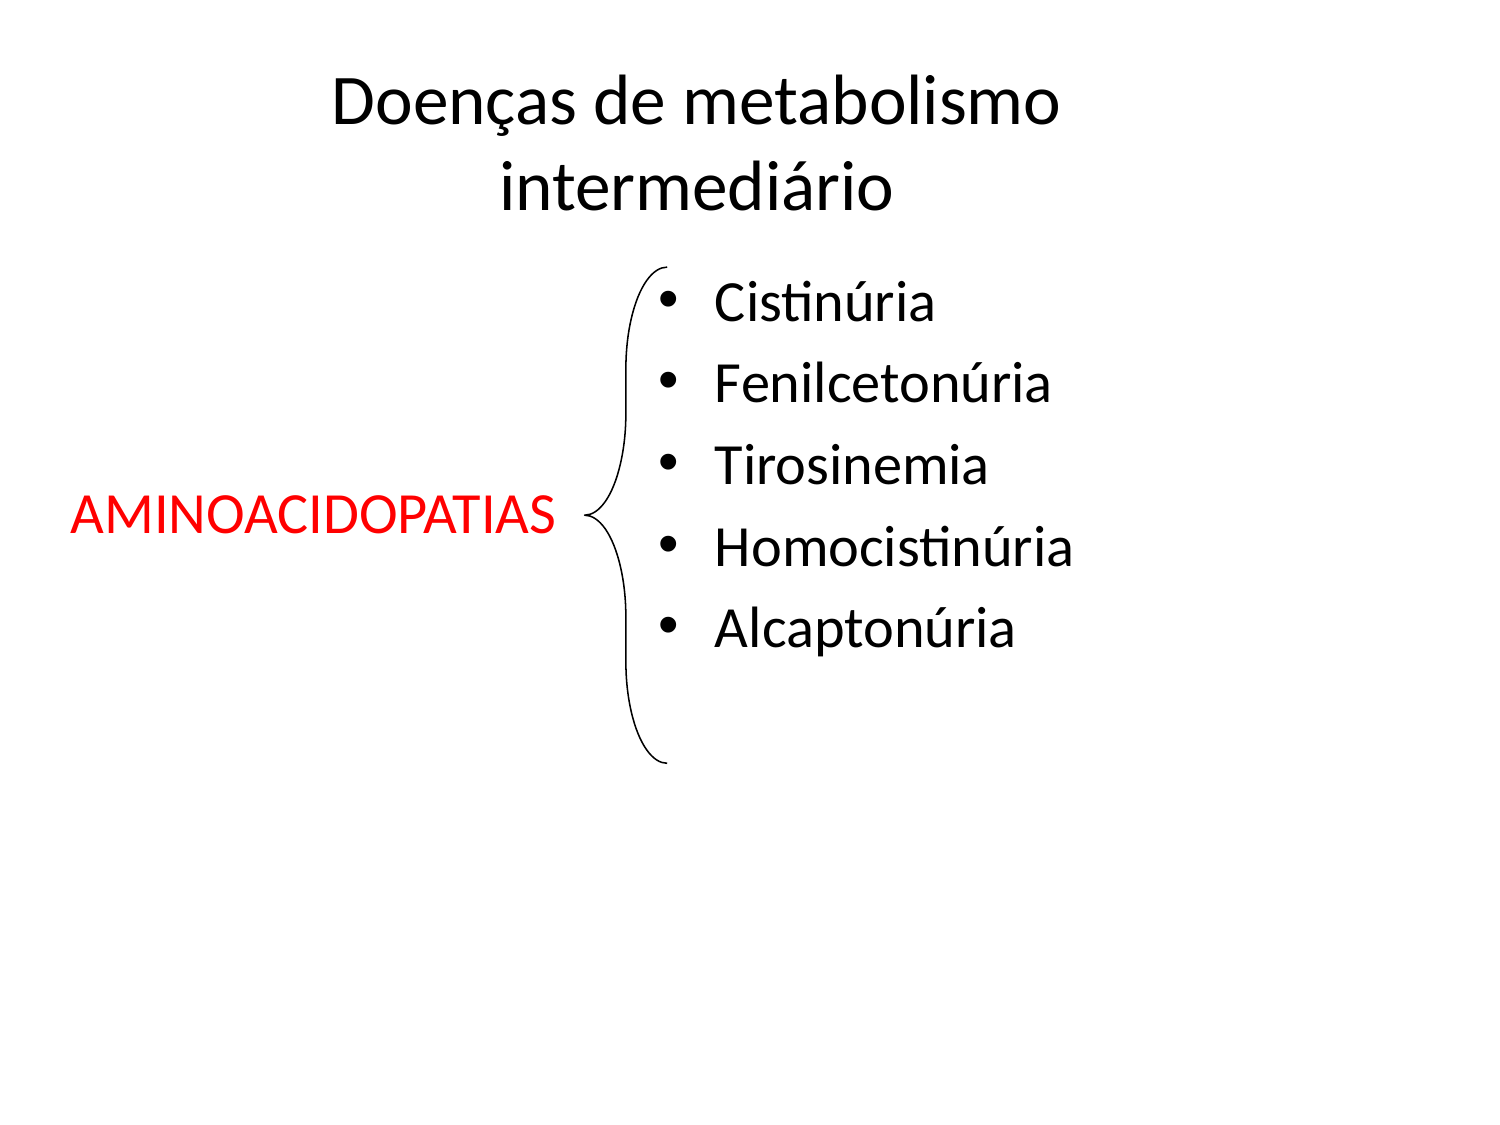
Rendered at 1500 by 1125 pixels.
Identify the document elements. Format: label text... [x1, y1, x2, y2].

list Cistinúria Fenilcetonúria Tirosinemia Homocistinúria Alcaptonúria [643, 255, 1402, 958]
text_box [584, 267, 668, 764]
text_box AMINOACIDOPATIAS [56, 467, 572, 553]
title Doenças de metabolismo intermediário [194, 44, 1200, 233]
